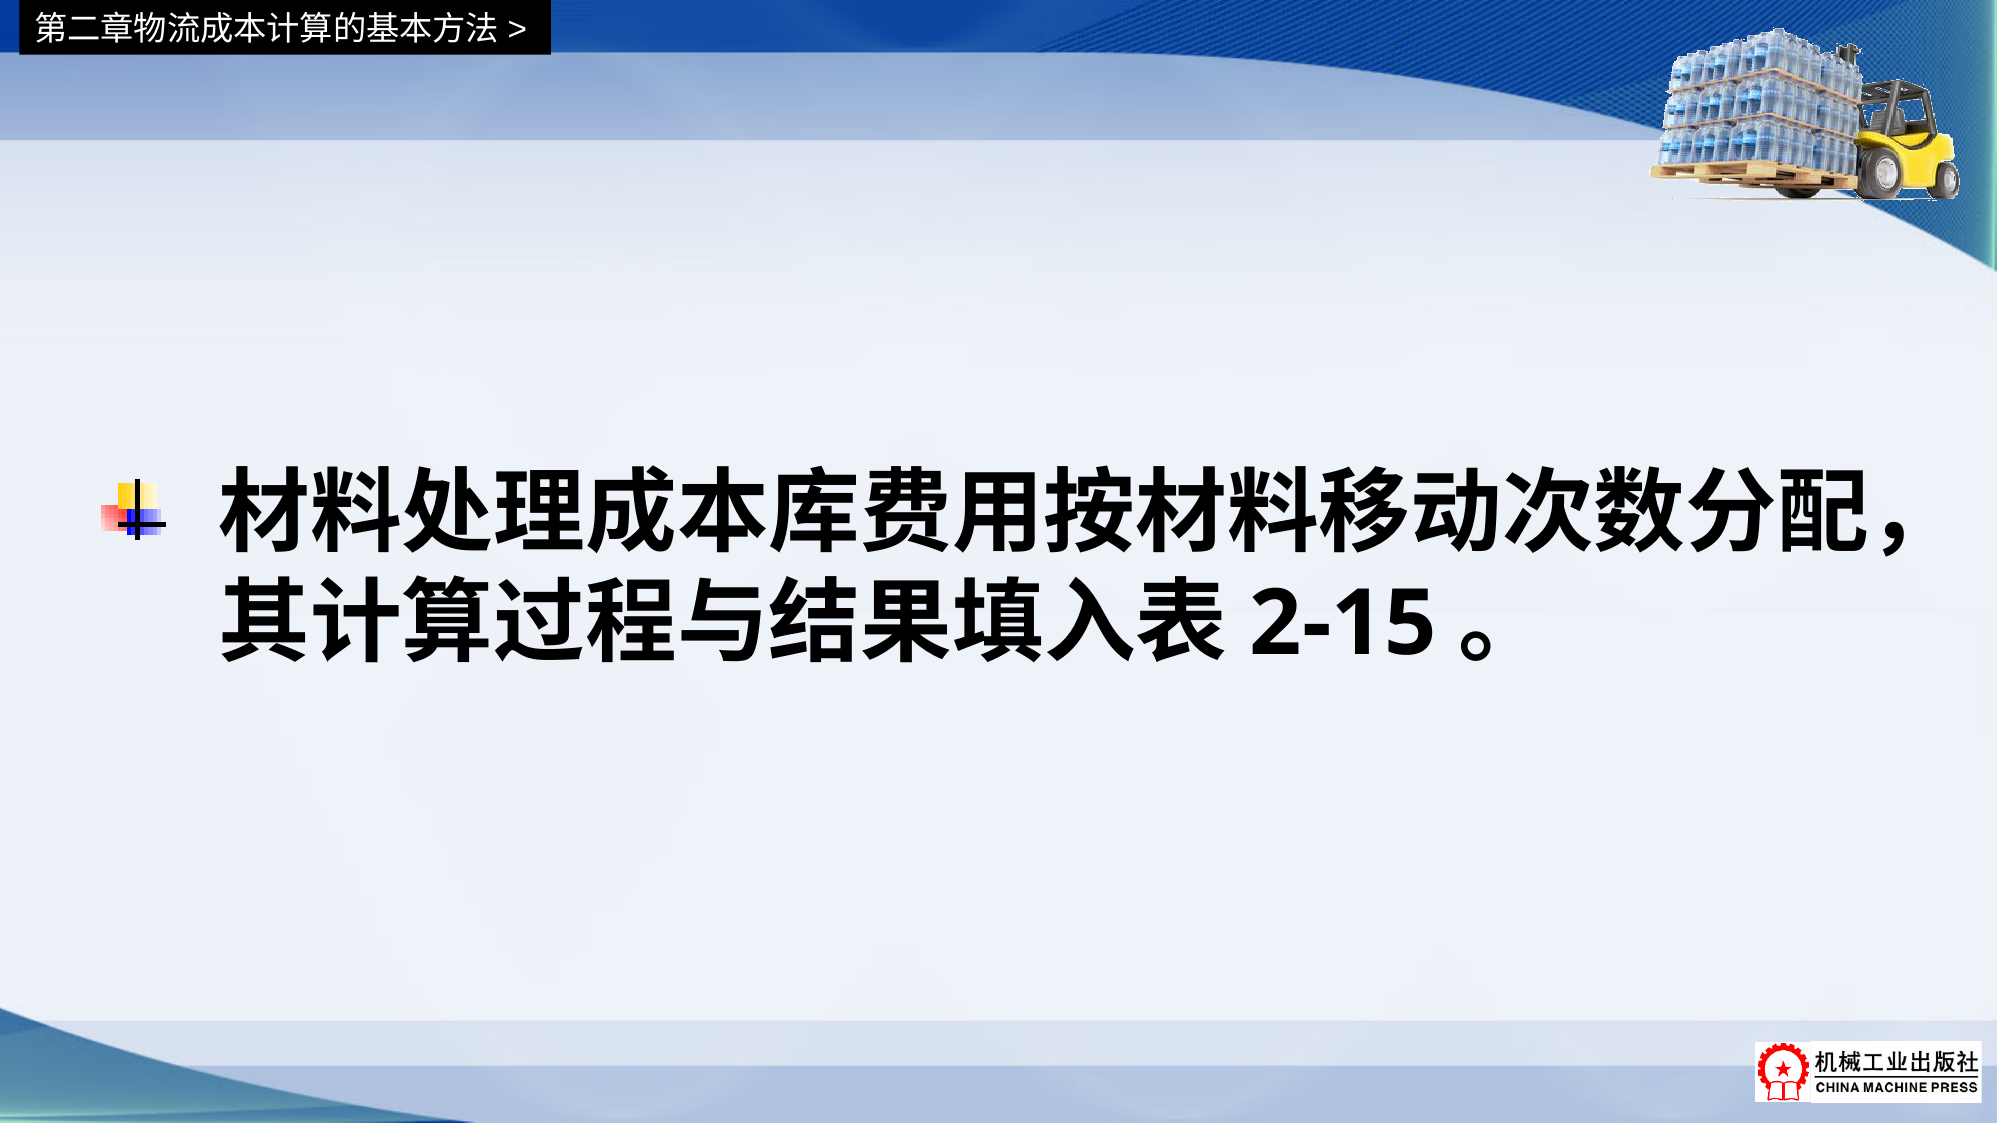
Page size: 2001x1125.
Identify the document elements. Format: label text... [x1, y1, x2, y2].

text_box 第二章物流成本计算的基本方法> [19, 0, 551, 55]
picture [101, 475, 166, 540]
picture [1755, 1041, 1982, 1103]
title 材料处理成本库费用按材料移动次数分配，其计算过程与结果填入表2-15。 [86, 231, 1887, 894]
